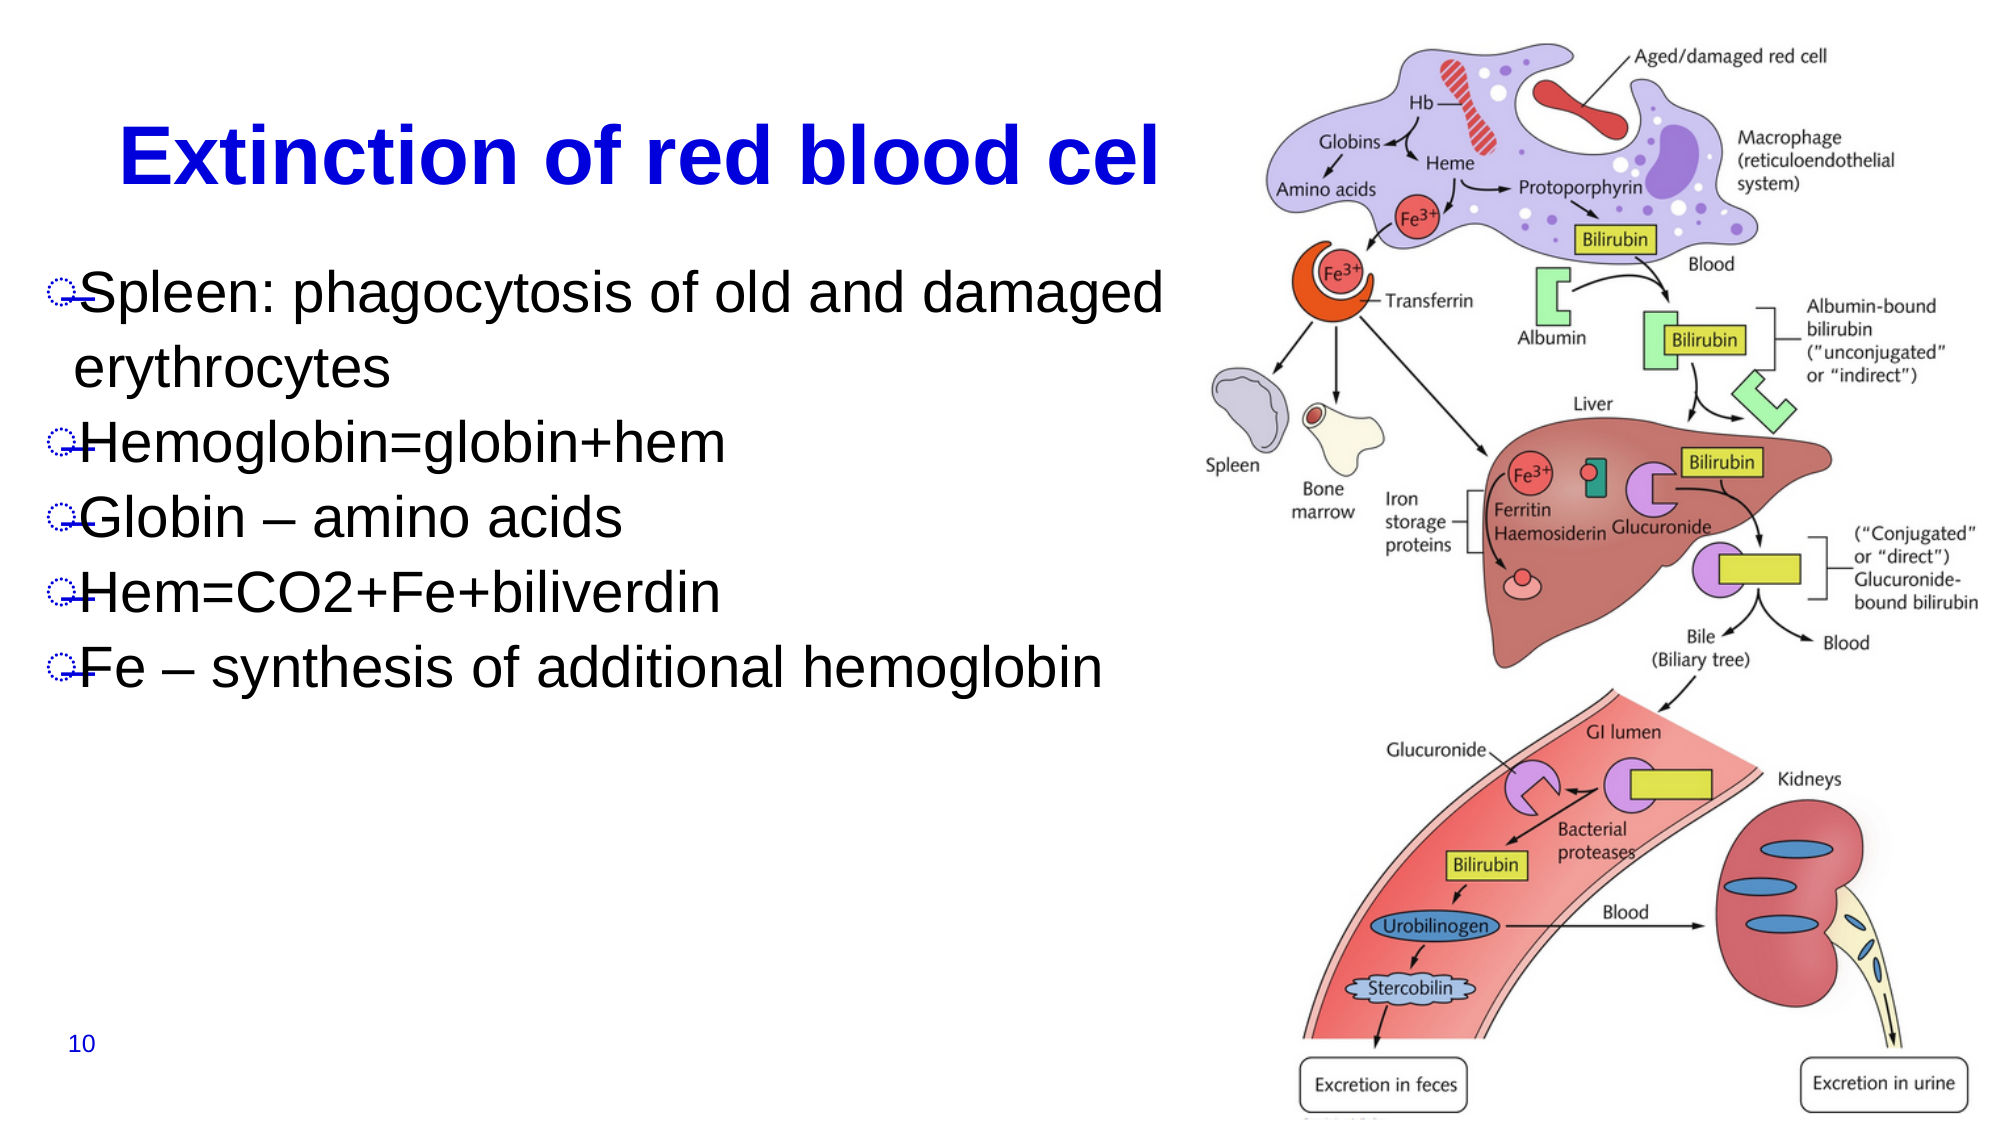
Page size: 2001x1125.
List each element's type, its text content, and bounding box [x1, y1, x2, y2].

picture [1166, 0, 2000, 1125]
list Spleen: phagocytosis of old and damaged erythrocytes Hemoglobin=globin+hem Globin – amino acids Hem=CO2+Fe+biliverdin Fe – synthesis of additional hemoglobin [32, 248, 1161, 929]
title Extinction of red blood cells [118, 118, 1161, 193]
slide_number 10 [67, 1021, 110, 1063]
